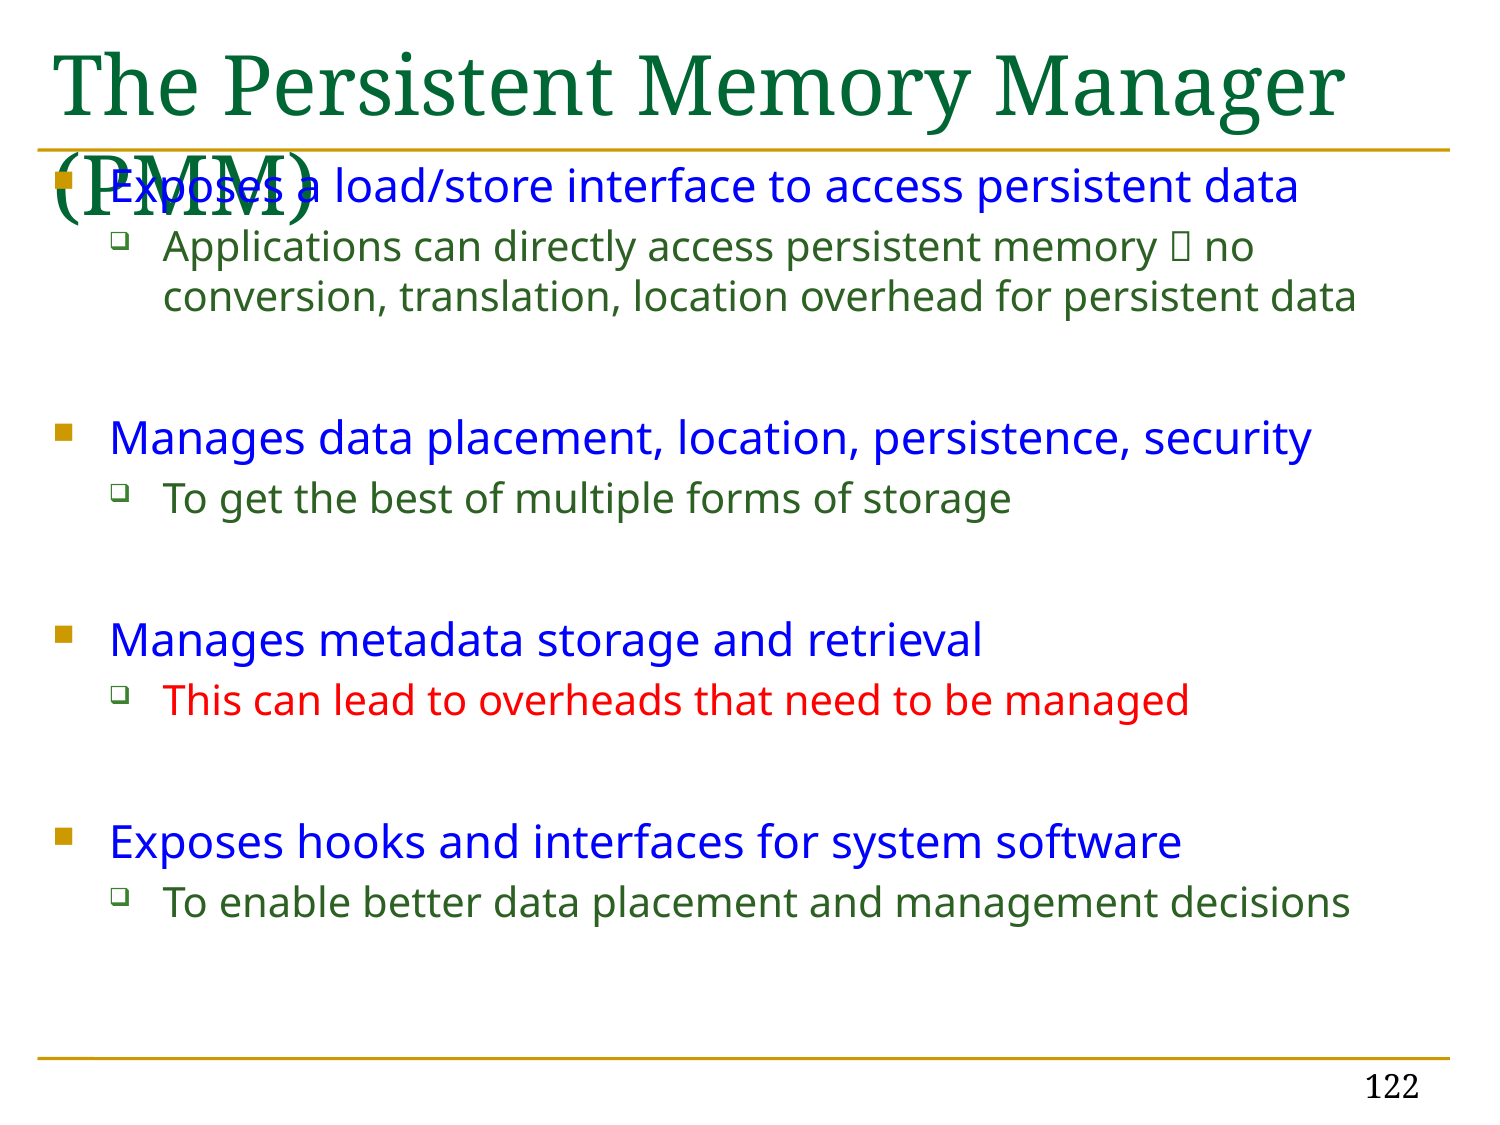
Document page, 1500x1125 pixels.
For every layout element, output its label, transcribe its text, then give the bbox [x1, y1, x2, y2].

slide_number 122 [1084, 1042, 1436, 1118]
list Exposes a load/store interface to access persistent data Applications can directly access persistent memory  no conversion, translation, location overhead for persistent data Manages data placement, location, persistence, security To get the best of multiple forms of storage Manages metadata storage and retrieval This can lead to overheads that need to be managed Exposes hooks and interfaces for system software To enable better data placement and management decisions [37, 148, 1451, 1048]
title The Persistent Memory Manager (PMM) [37, 24, 1451, 148]
